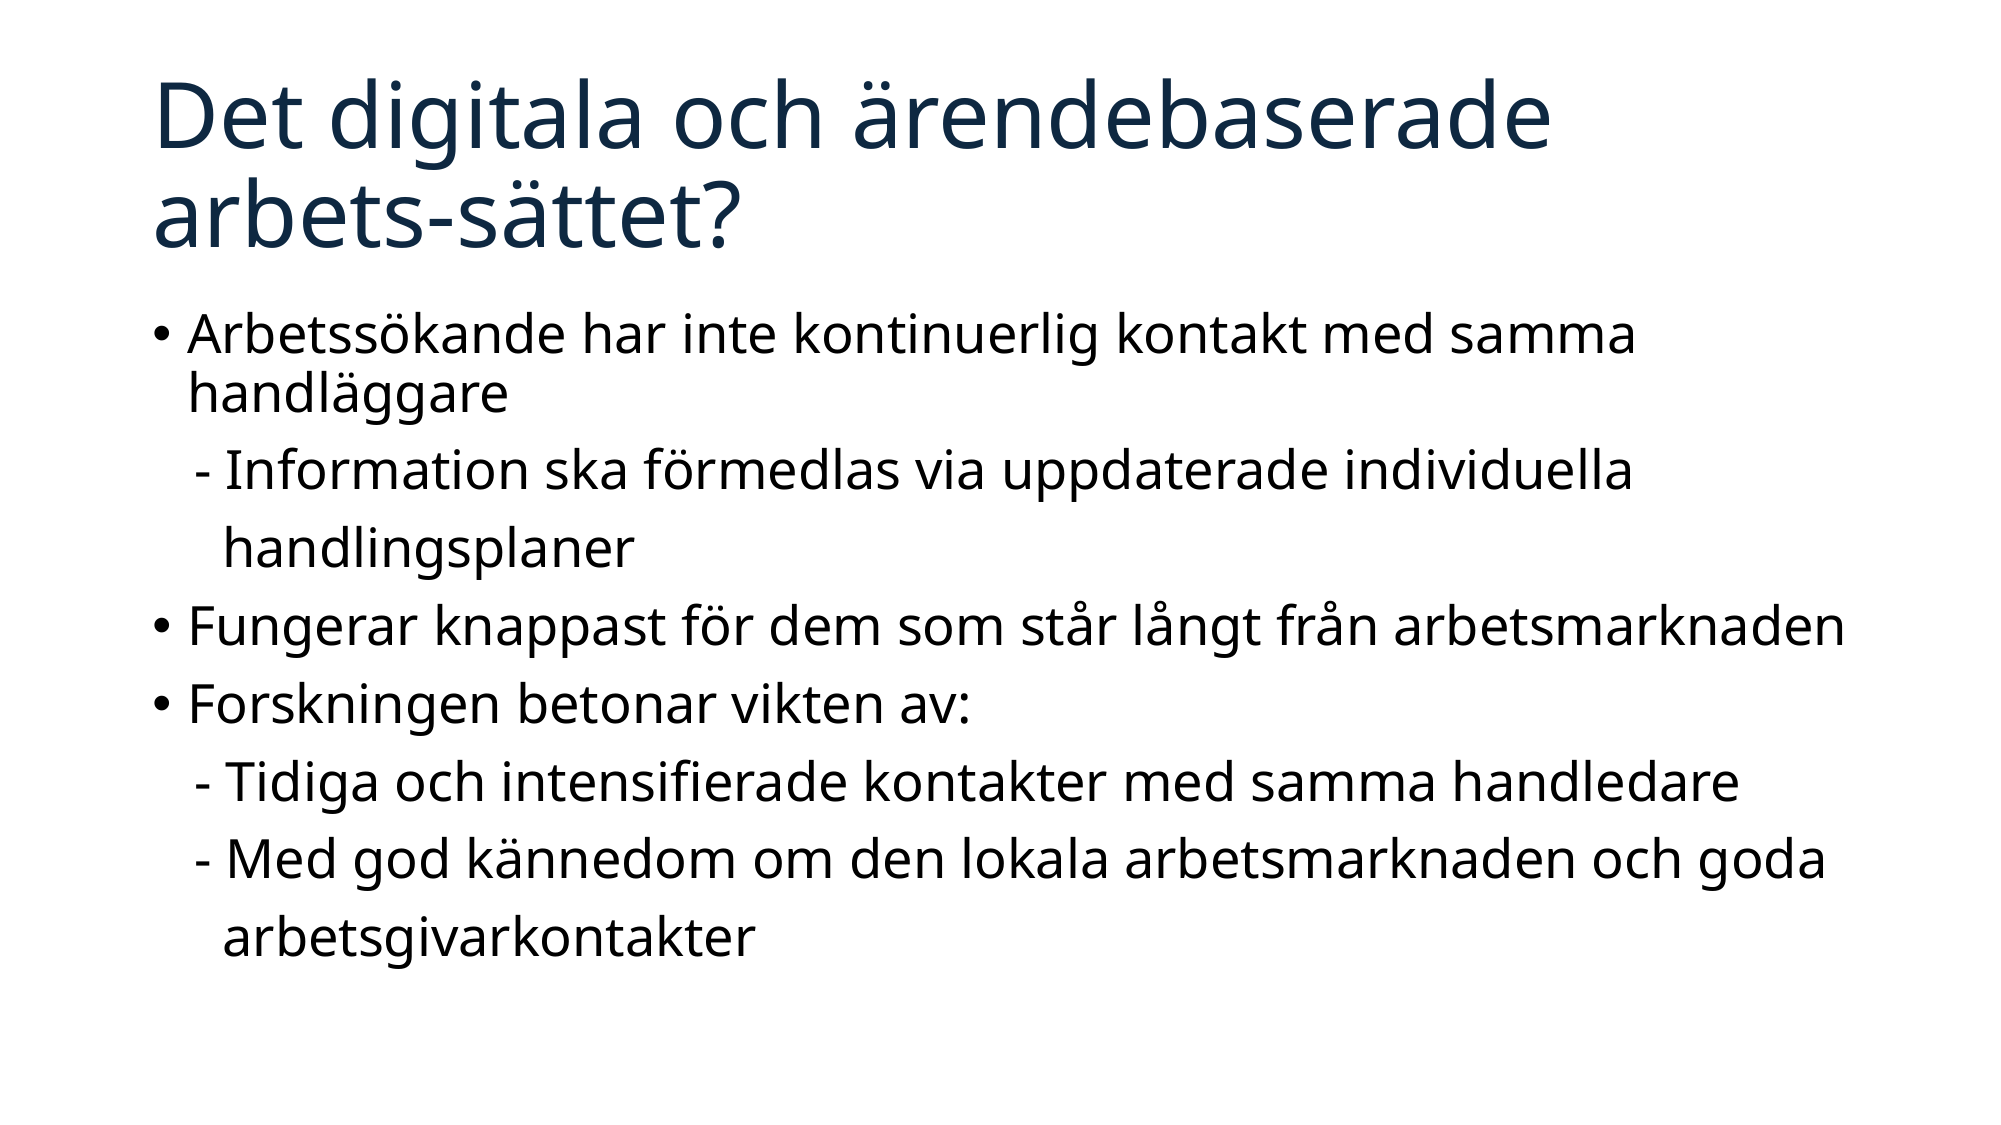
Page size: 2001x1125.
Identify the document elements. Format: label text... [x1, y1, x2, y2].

title Det digitala och ärendebaserade arbets-sättet? [137, 59, 1863, 278]
list Arbetssökande har inte kontinuerlig kontakt med samma handläggare - Information ska förmedlas via uppdaterade individuella handlingsplaner Fungerar knappast för dem som står långt från arbetsmarknaden Forskningen betonar vikten av: - Tidiga och intensifierade kontakter med samma handledare - Med god kännedom om den lokala arbetsmarknaden och goda arbetsgivarkontakter [137, 299, 1863, 1014]
